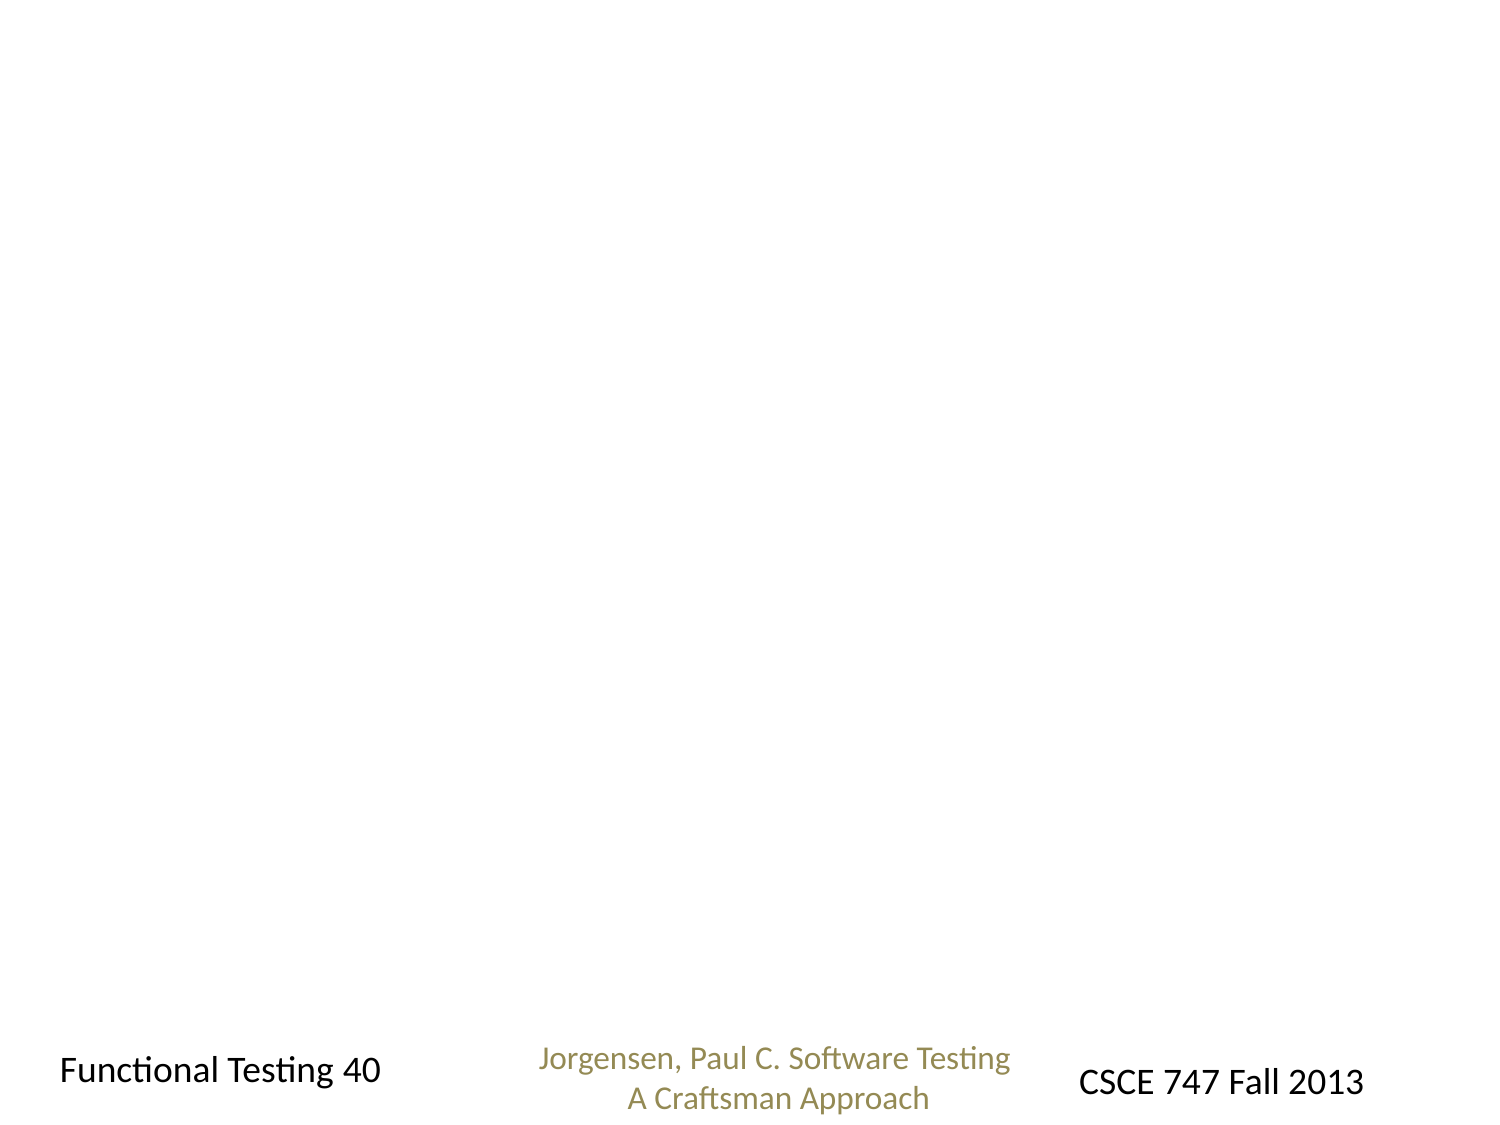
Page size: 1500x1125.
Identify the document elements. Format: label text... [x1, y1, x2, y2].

text_box Jorgensen, Paul C. Software Testing A Craftsman Approach [524, 1029, 1034, 1124]
